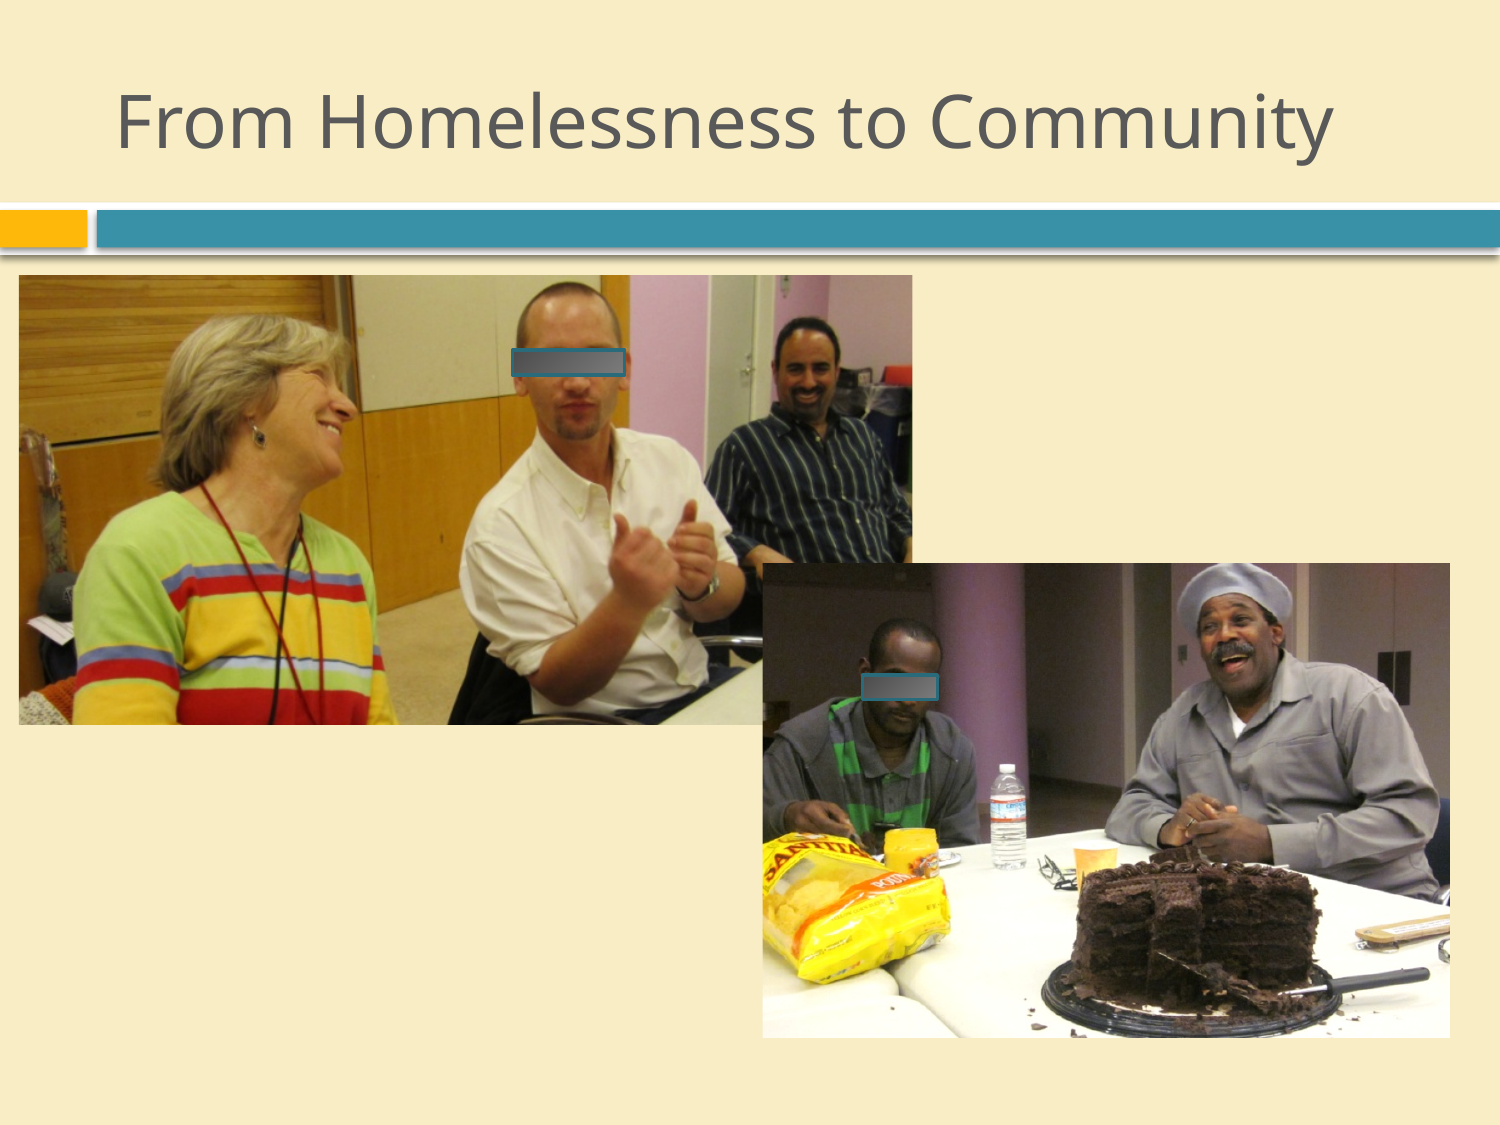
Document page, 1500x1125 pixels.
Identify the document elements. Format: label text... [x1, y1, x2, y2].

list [762, 562, 1451, 1038]
title From Homelessness to Community [99, 37, 1438, 200]
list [18, 274, 913, 726]
